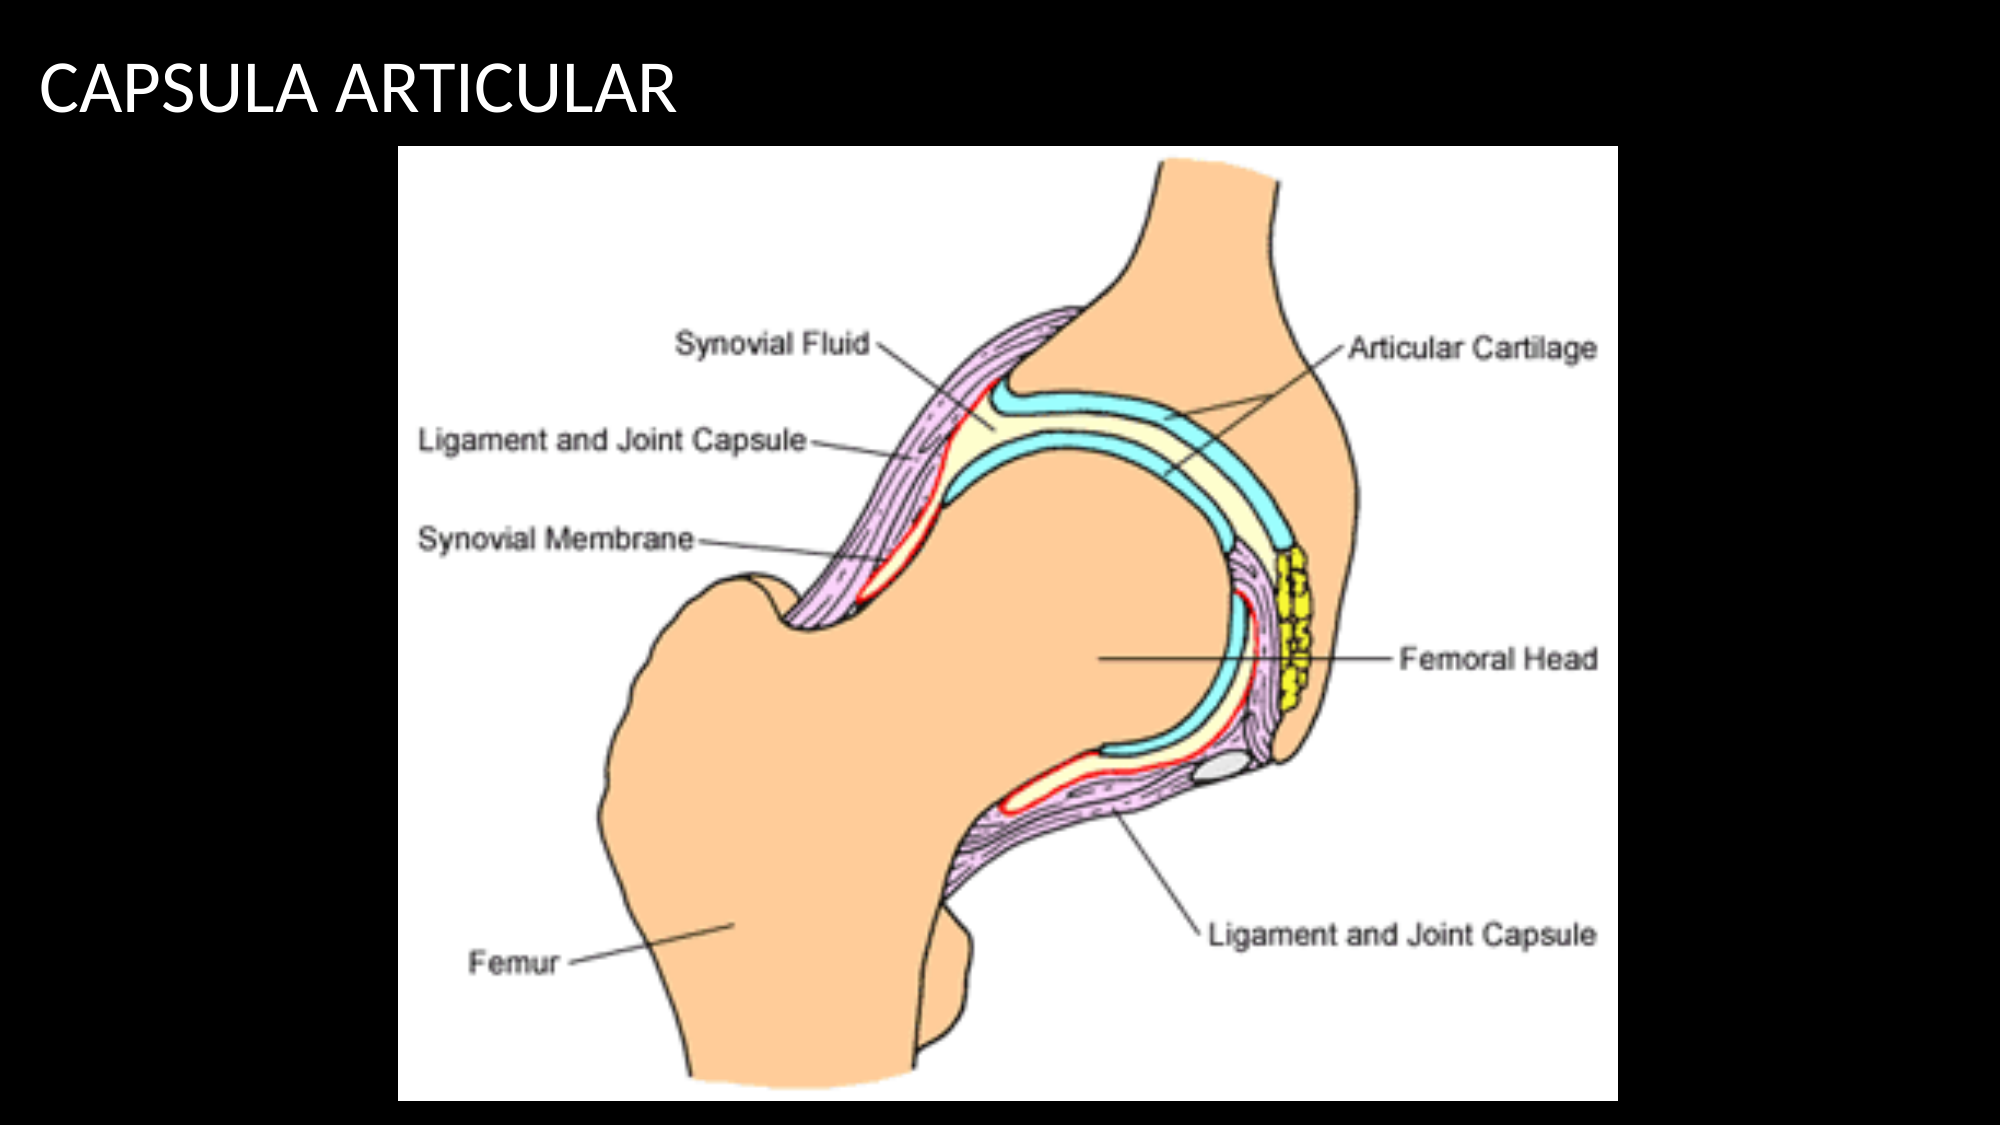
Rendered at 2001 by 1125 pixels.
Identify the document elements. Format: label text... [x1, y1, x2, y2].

picture [398, 146, 1618, 1101]
text_box CAPSULA ARTICULAR [24, 30, 870, 136]
